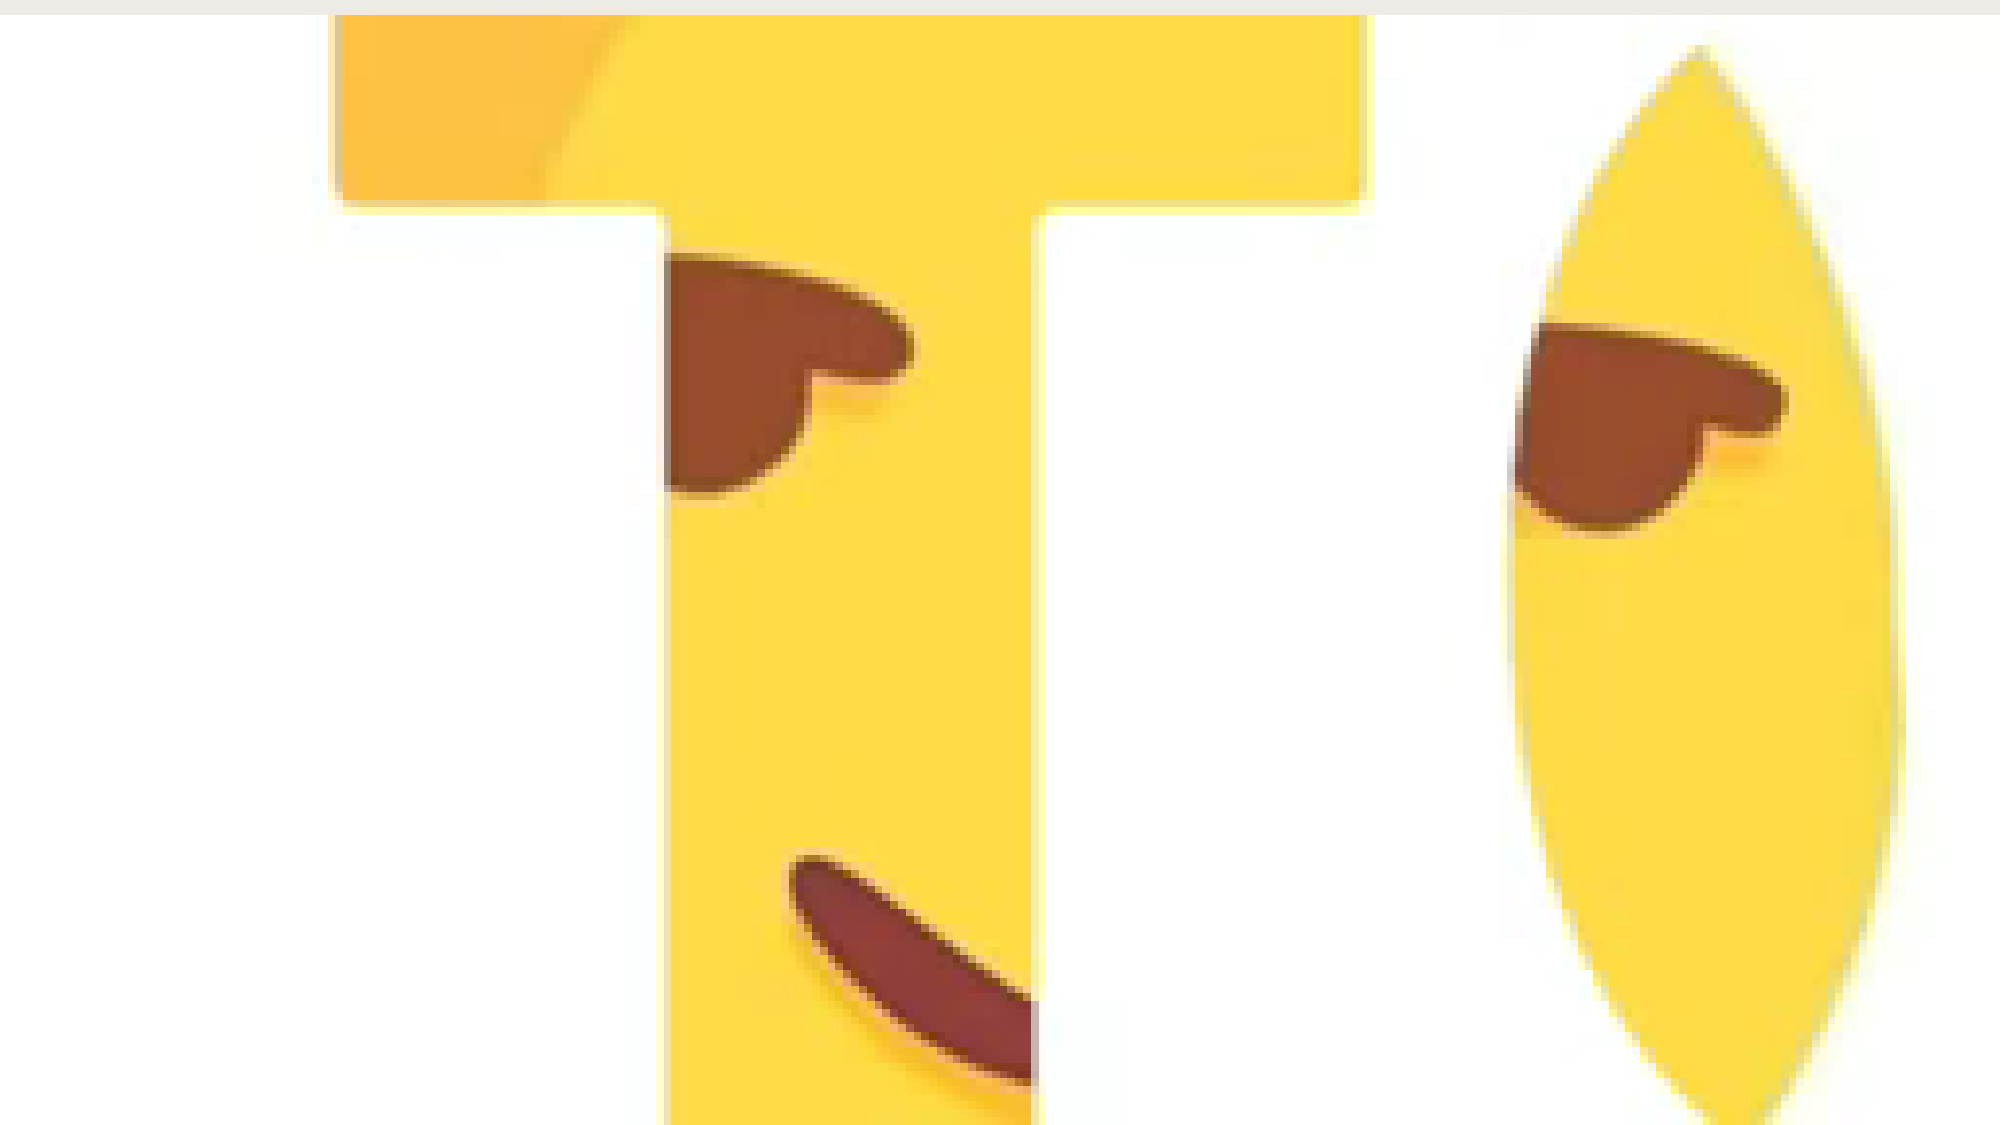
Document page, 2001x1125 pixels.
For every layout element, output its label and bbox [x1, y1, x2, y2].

text_box [0, 15, 2000, 1125]
